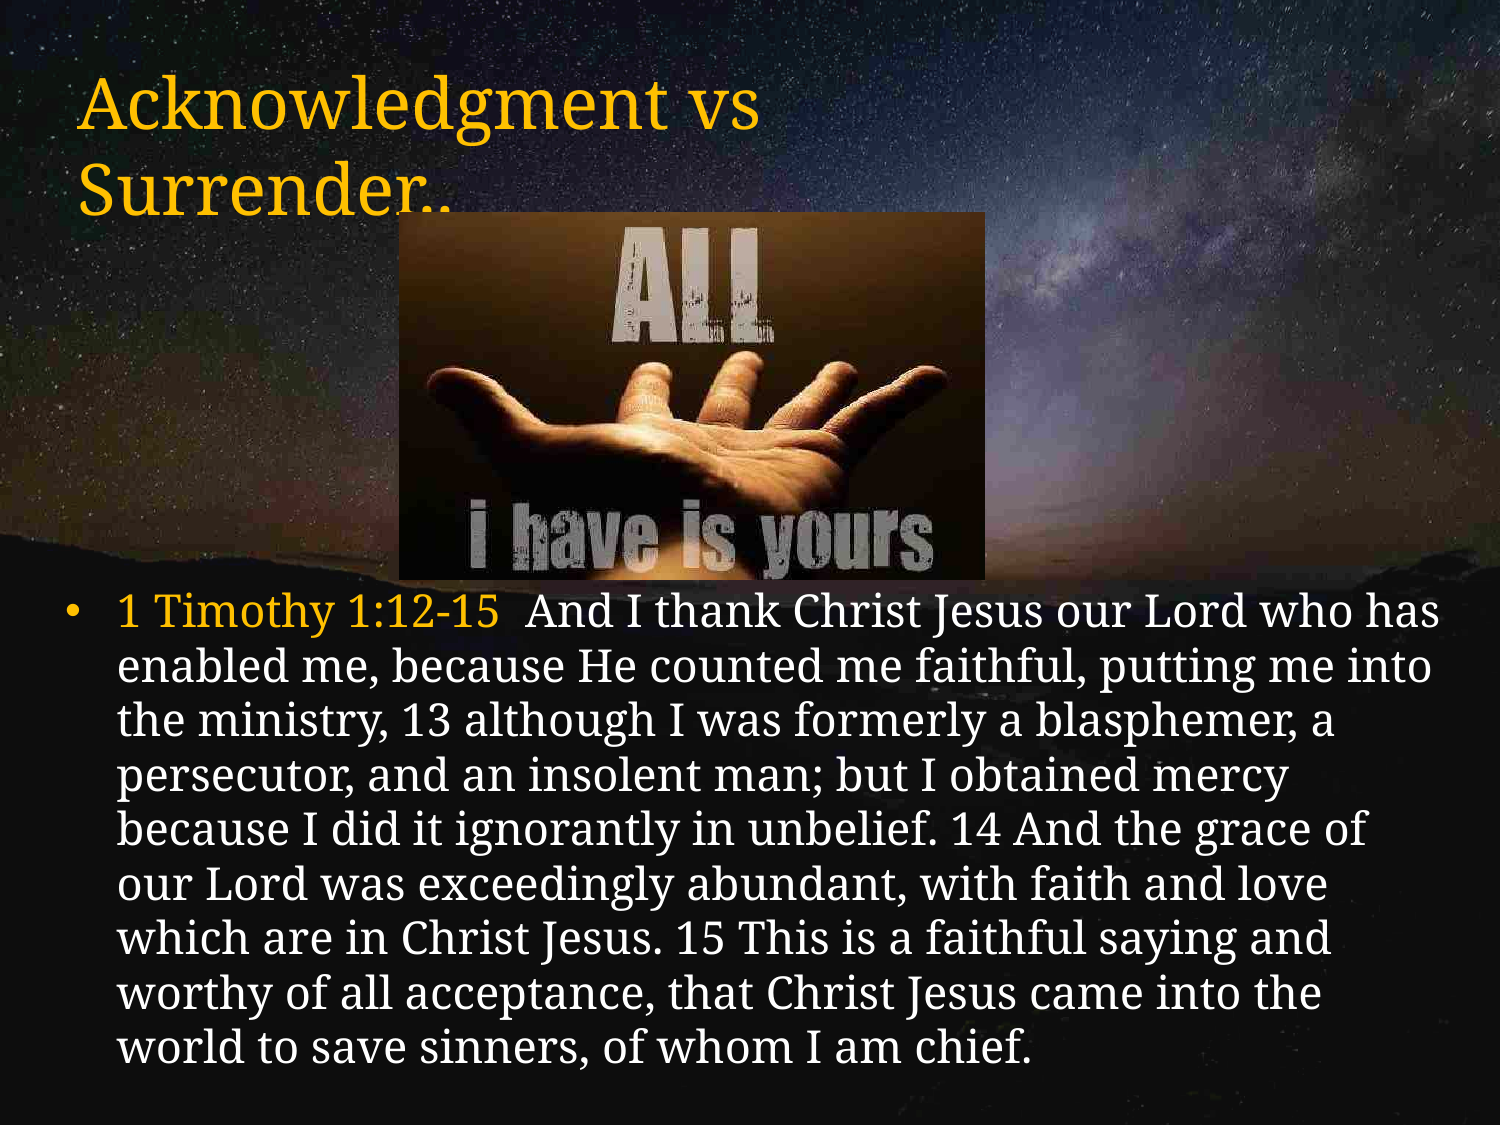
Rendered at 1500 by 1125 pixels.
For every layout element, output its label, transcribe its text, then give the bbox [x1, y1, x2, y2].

title Acknowledgment vs Surrender.. [62, 50, 1113, 238]
list 1 Timothy 1:12-15 And I thank Christ Jesus our Lord who has enabled me, because He counted me faithful, putting me into the ministry, 13 although I was formerly a blasphemer, a persecutor, and an insolent man; but I obtained mercy because I did it ignorantly in unbelief. 14 And the grace of our Lord was exceedingly abundant, with faith and love which are in Christ Jesus. 15 This is a faithful saying and worthy of all acceptance, that Christ Jesus came into the world to save sinners, of whom I am chief. [50, 575, 1463, 1088]
picture [398, 212, 986, 581]
